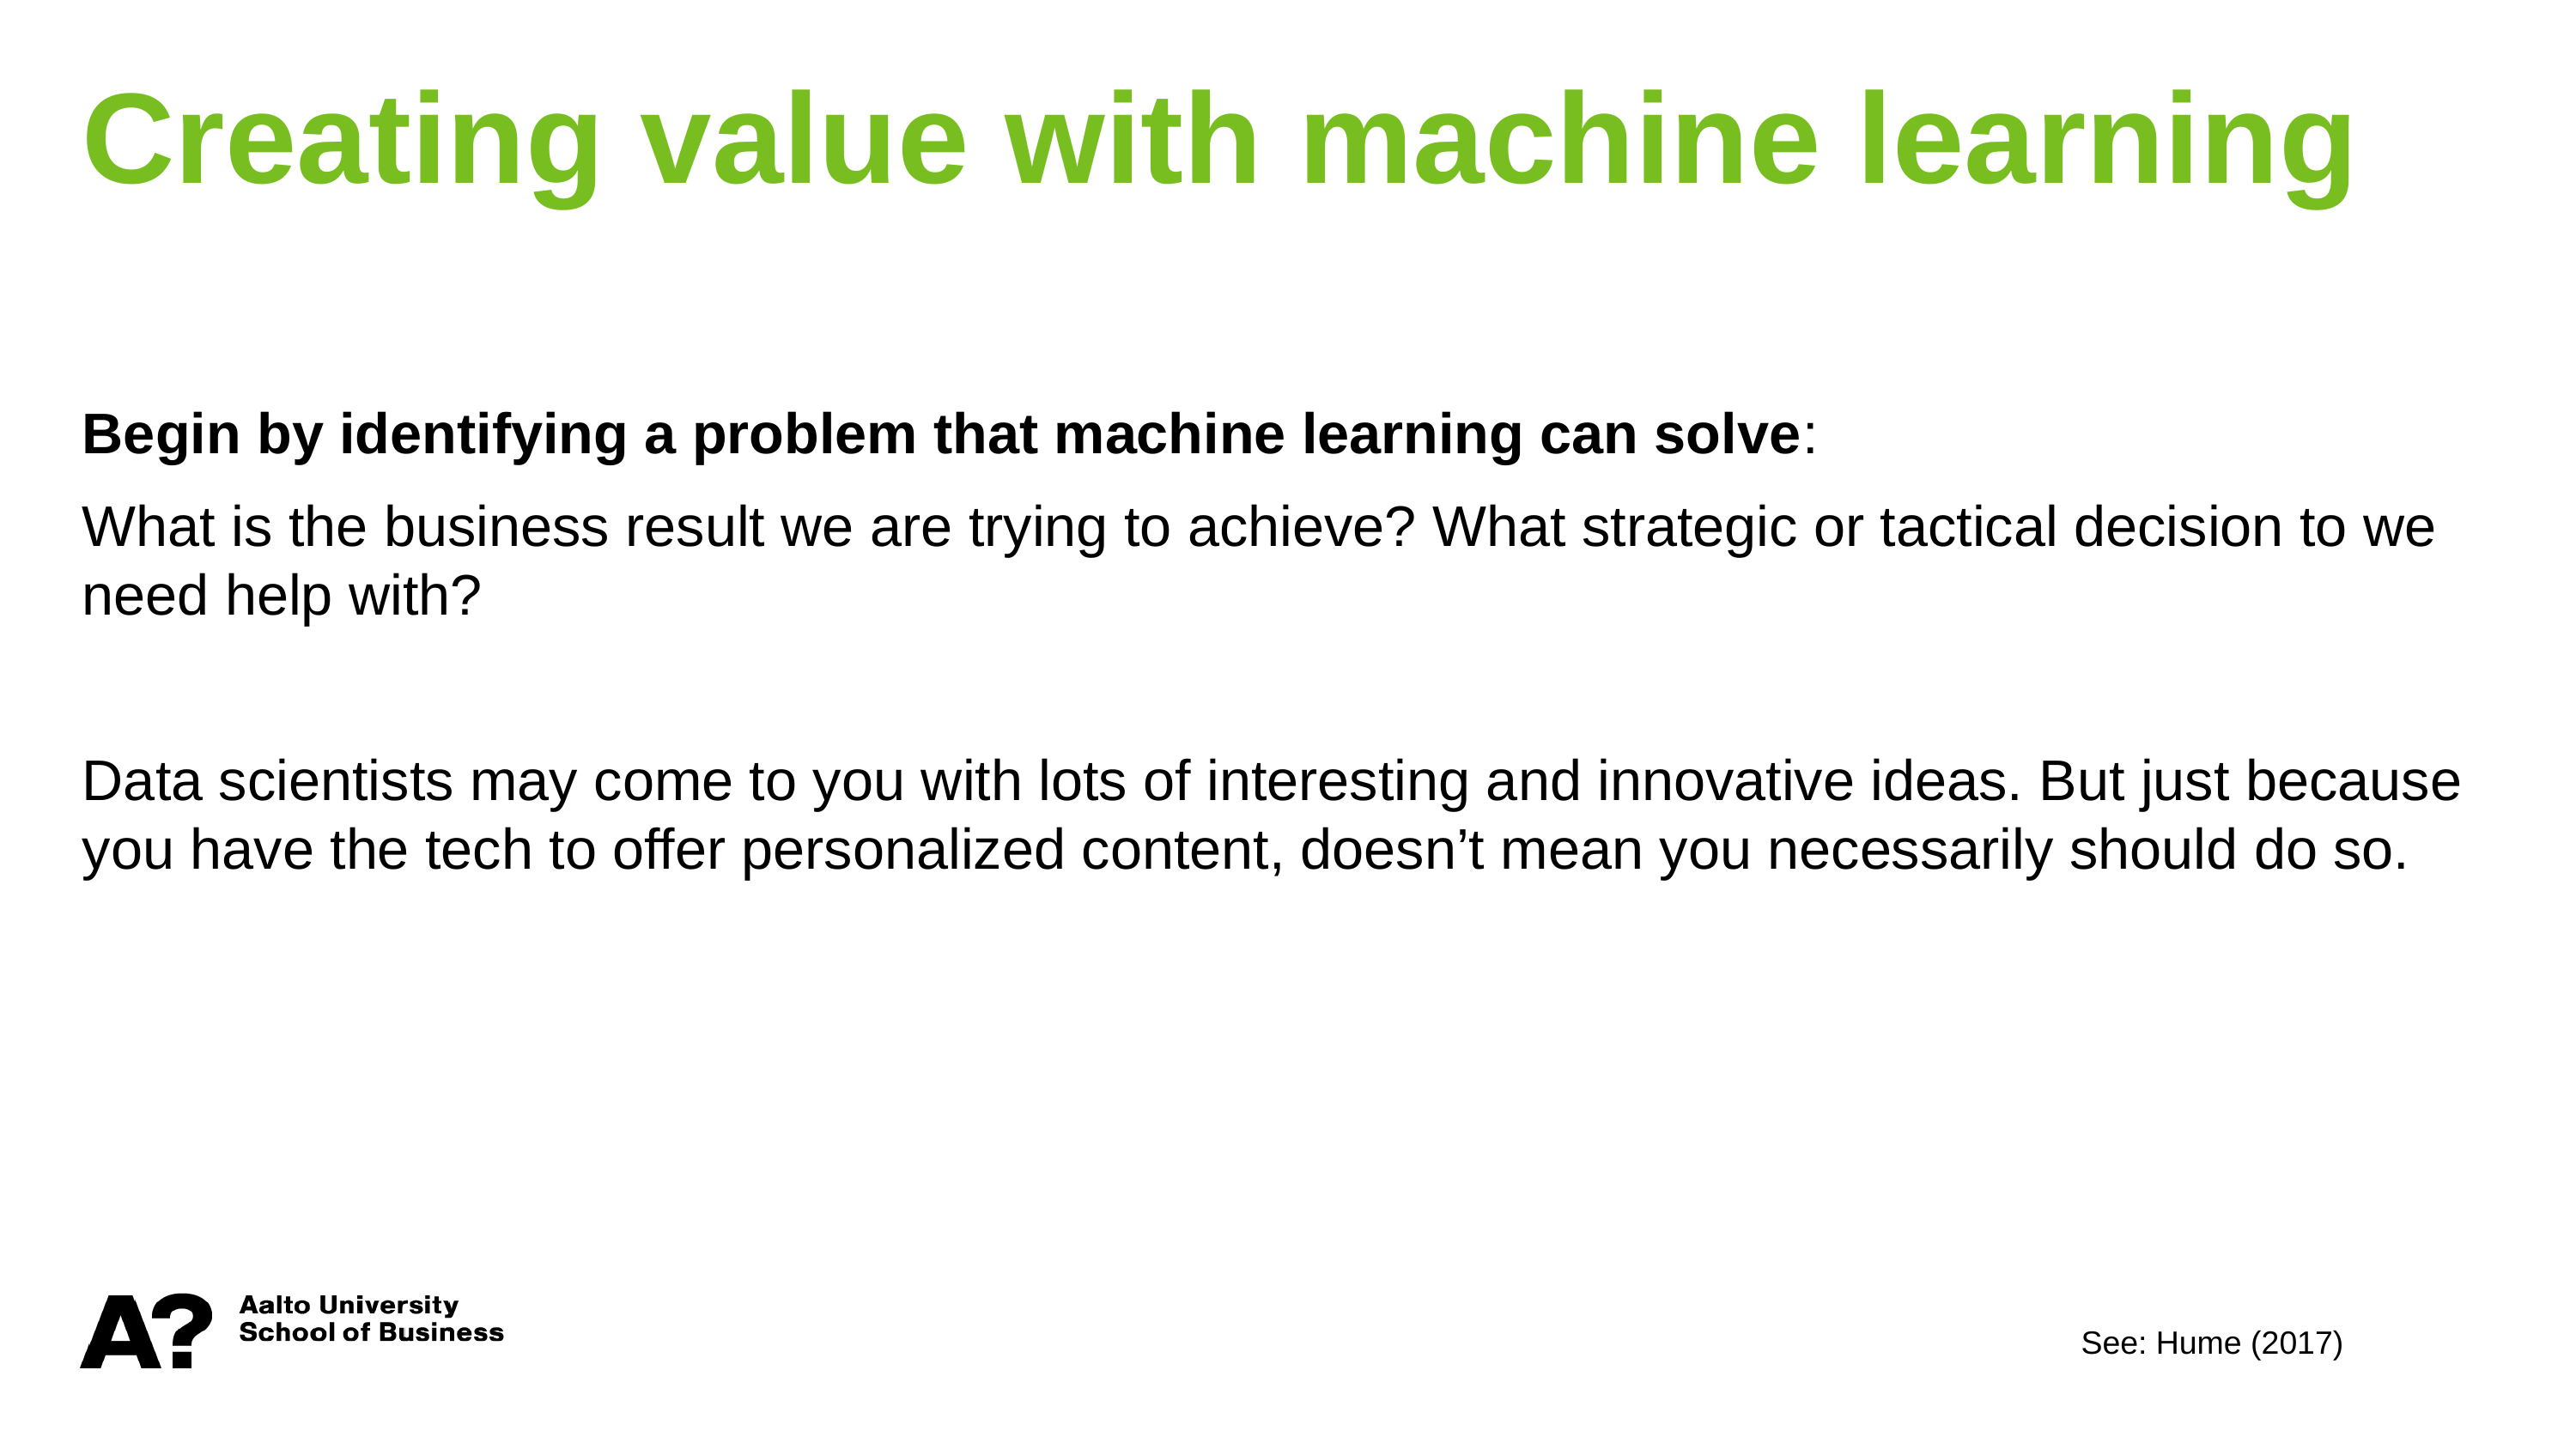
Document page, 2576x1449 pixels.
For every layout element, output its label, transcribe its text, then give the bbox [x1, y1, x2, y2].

text_box See: Hume (2017) [2068, 1315, 2357, 1367]
list Creating value with machine learning [82, 54, 2476, 336]
picture [0, 1222, 585, 1440]
list Begin by identifying a problem that machine learning can solve: What is the business result we are trying to achieve? What strategic or tactical decision to we need help with? Data scientists may come to you with lots of interesting and innovative ideas. But just because you have the tech to offer personalized content, doesn’t mean you necessarily should do so. [82, 396, 2476, 1256]
